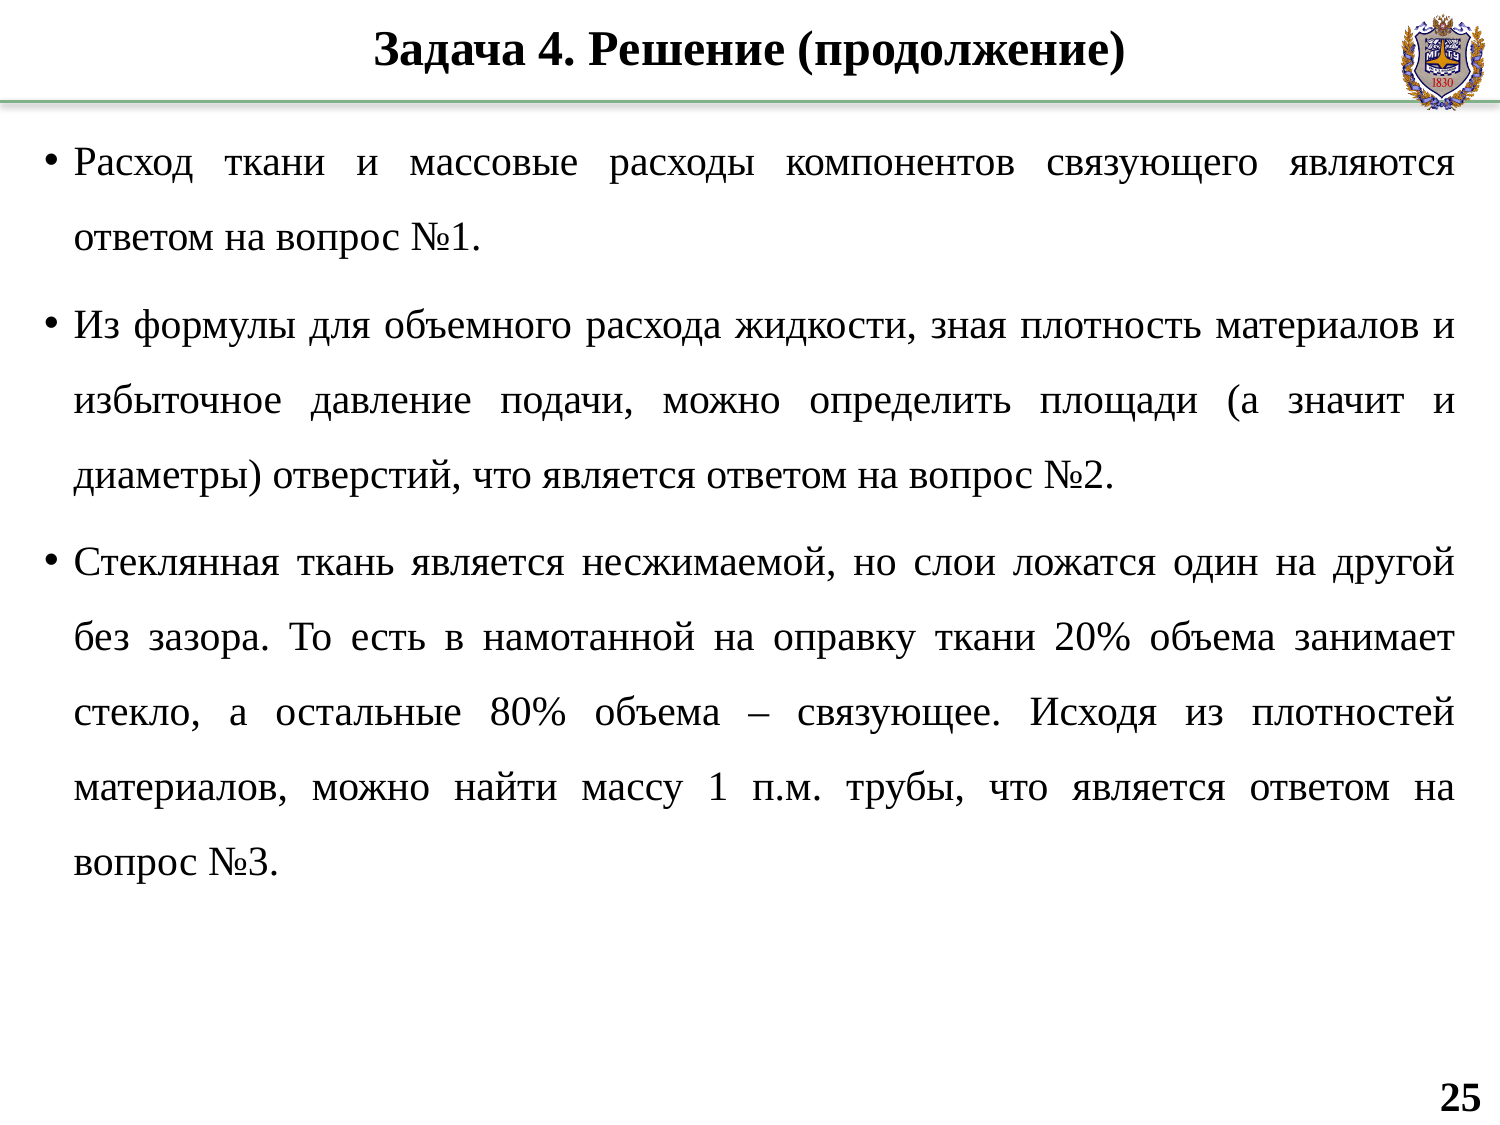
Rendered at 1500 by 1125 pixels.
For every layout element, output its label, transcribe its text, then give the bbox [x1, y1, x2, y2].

text_box Расход ткани и массовые расходы компонентов связующего являются ответом на вопрос №1. Из формулы для объемного расхода жидкости, зная плотность материалов и избыточное давление подачи, можно определить площади (а значит и диаметры) отверстий, что является ответом на вопрос №2. Стеклянная ткань является несжимаемой, но слои ложатся один на другой без зазора. То есть в намотанной на оправку ткани 20% объема занимает стекло, а остальные 80% объема – связующее. Исходя из плотностей материалов, можно найти массу 1 п.м. трубы, что является ответом на вопрос №3. [29, 111, 1471, 892]
title Задача 4. Решение (продолжение) [153, 1, 1347, 90]
picture [1399, 12, 1487, 114]
slide_number 25 [1421, 1065, 1500, 1125]
